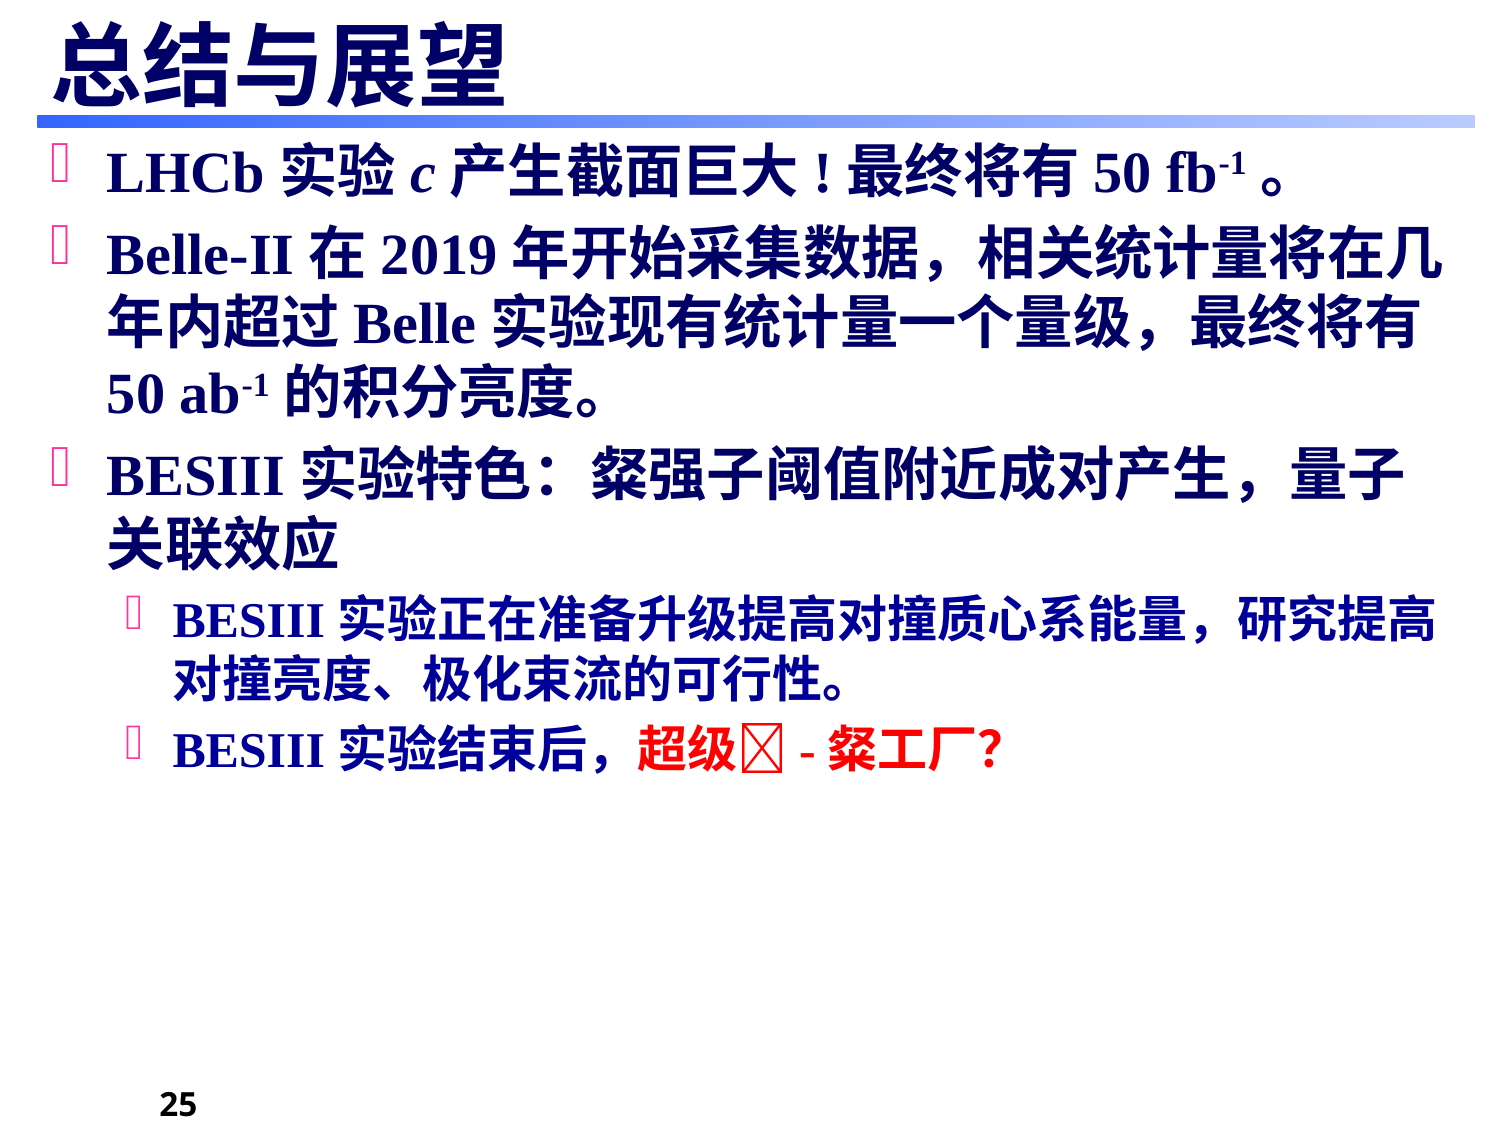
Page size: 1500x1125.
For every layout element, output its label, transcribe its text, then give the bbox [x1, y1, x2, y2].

title 总结与展望 [35, 0, 1436, 125]
slide_number 25 [112, 1087, 213, 1125]
